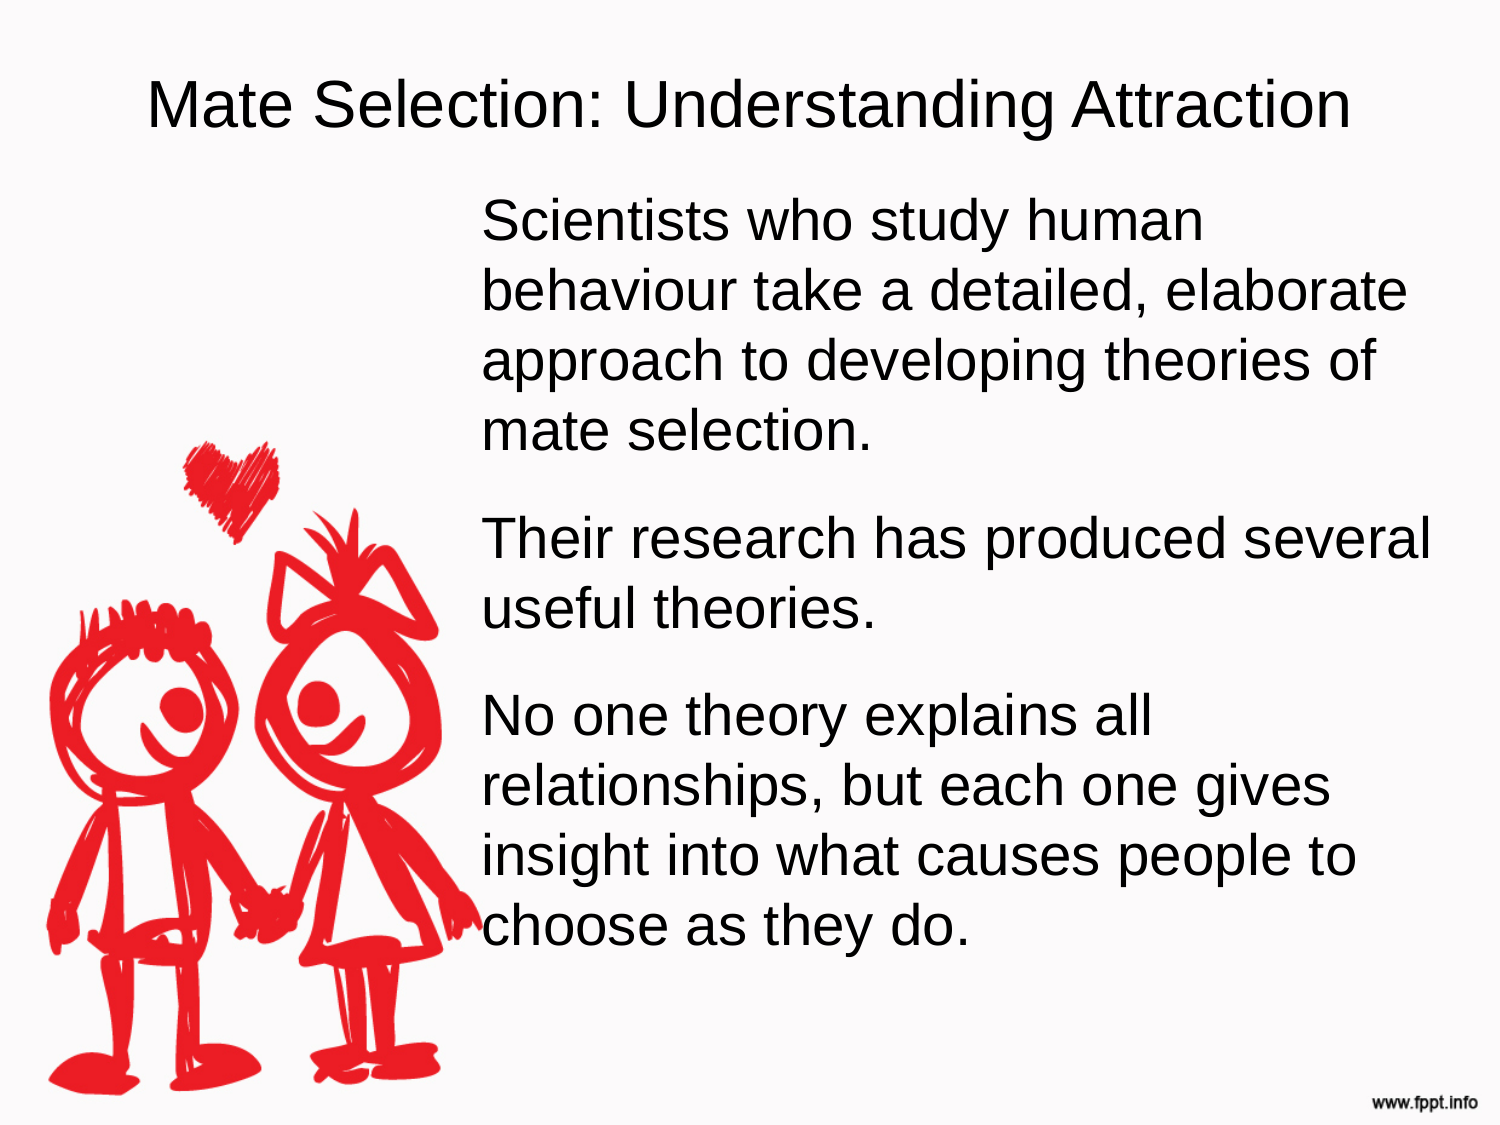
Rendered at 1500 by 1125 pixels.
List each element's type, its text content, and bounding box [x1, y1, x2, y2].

list Scientists who study human behaviour take a detailed, elaborate approach to developing theories of mate selection. Their research has produced several useful theories. No one theory explains all relationships, but each one gives insight into what causes people to choose as they do. [466, 174, 1483, 1013]
title Mate Selection: Understanding Attraction [24, 15, 1475, 188]
picture [0, 0, 1500, 1125]
